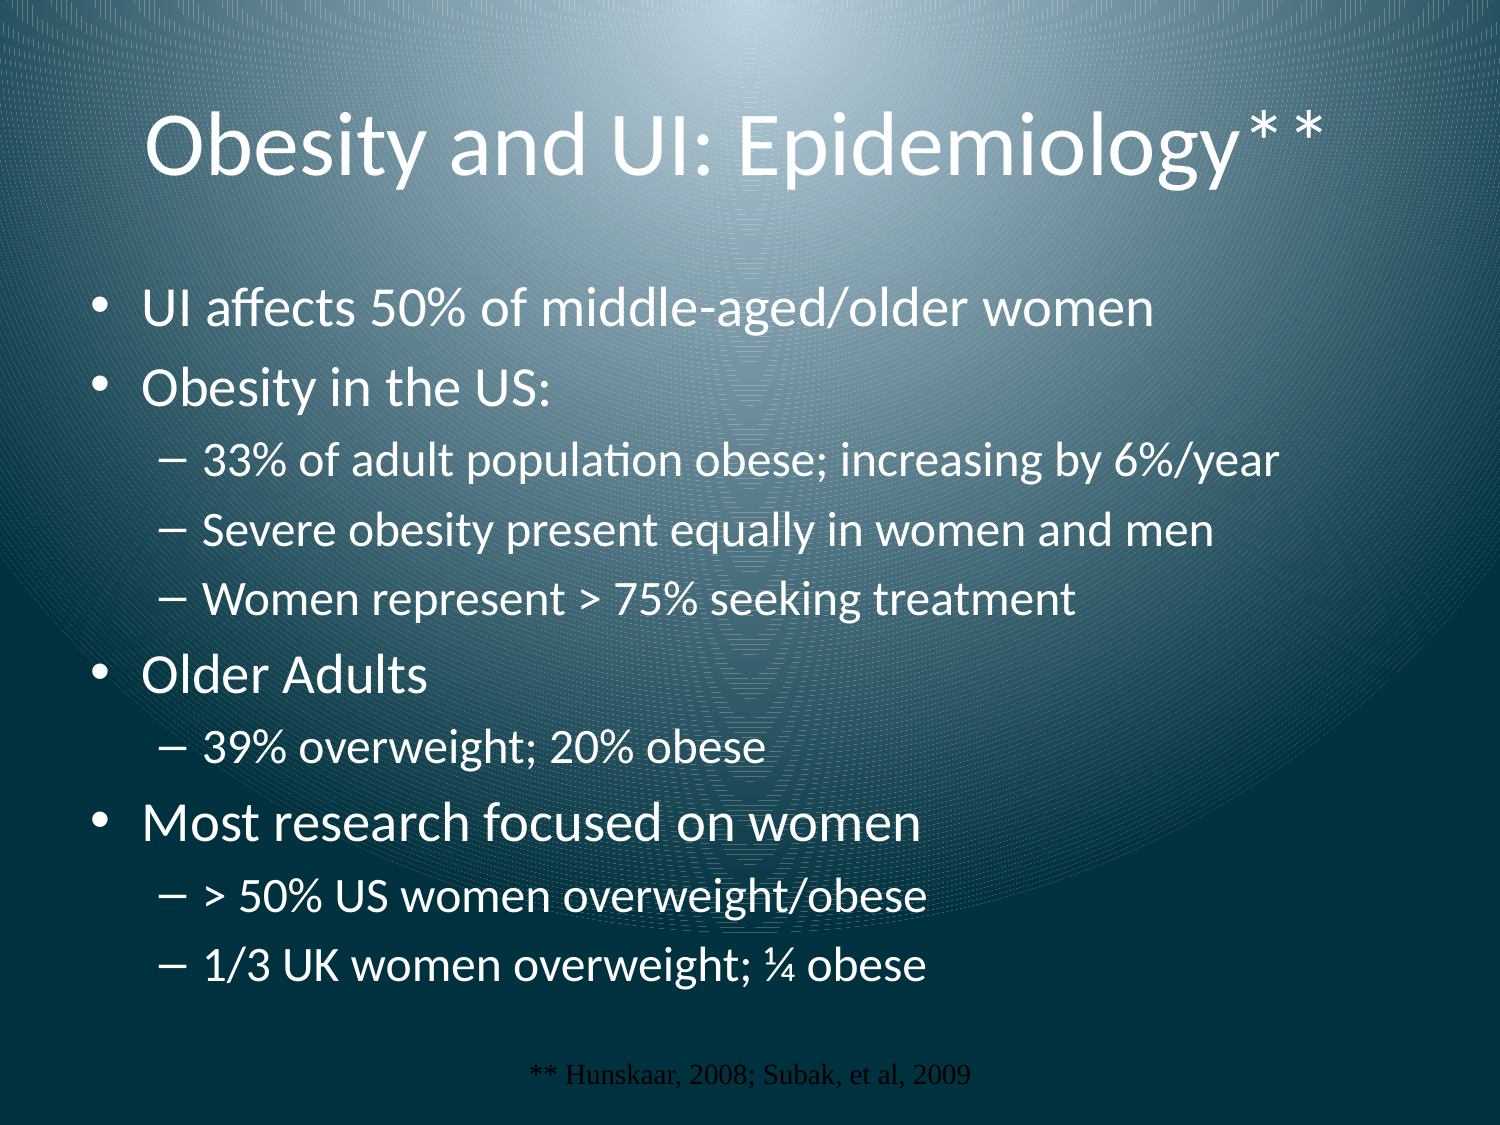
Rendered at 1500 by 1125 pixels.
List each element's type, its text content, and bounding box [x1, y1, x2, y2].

title Obesity and UI: Epidemiology** [75, 45, 1425, 233]
footer ** Hunskaar, 2008; Subak, et al, 2009 [512, 1042, 988, 1103]
list UI affects 50% of middle-aged/older women Obesity in the US: 33% of adult population obese; increasing by 6%/year Severe obesity present equally in women and men Women represent > 75% seeking treatment Older Adults 39% overweight; 20% obese Most research focused on women > 50% US women overweight/obese 1/3 UK women overweight; ¼ obese [75, 262, 1425, 1005]
